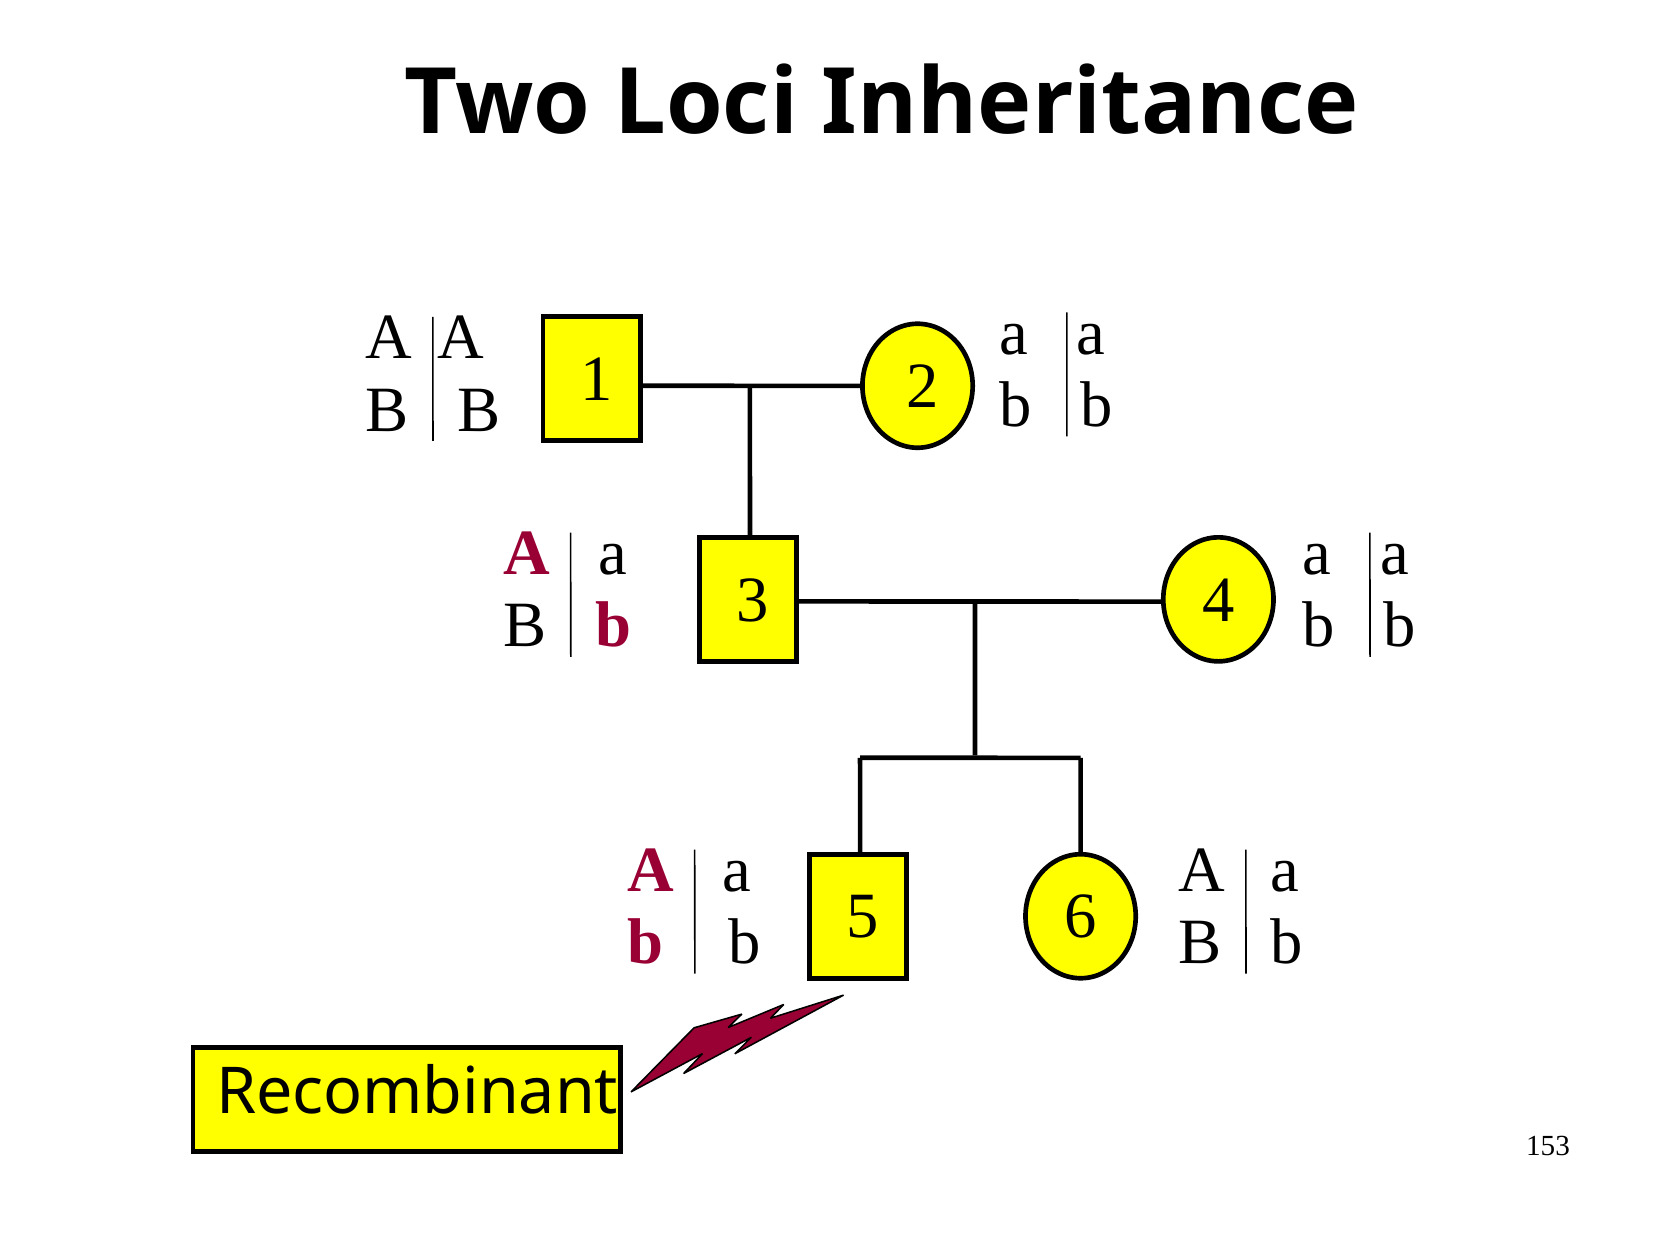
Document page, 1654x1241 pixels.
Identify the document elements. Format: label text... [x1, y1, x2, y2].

text_box [652, 996, 842, 1081]
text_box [349, 289, 1432, 988]
text_box [192, 1047, 621, 1152]
slide_number 153 [1185, 1129, 1571, 1216]
text_box Recombinant [199, 1047, 652, 1137]
title Two Loci Inheritance [234, 54, 1530, 152]
